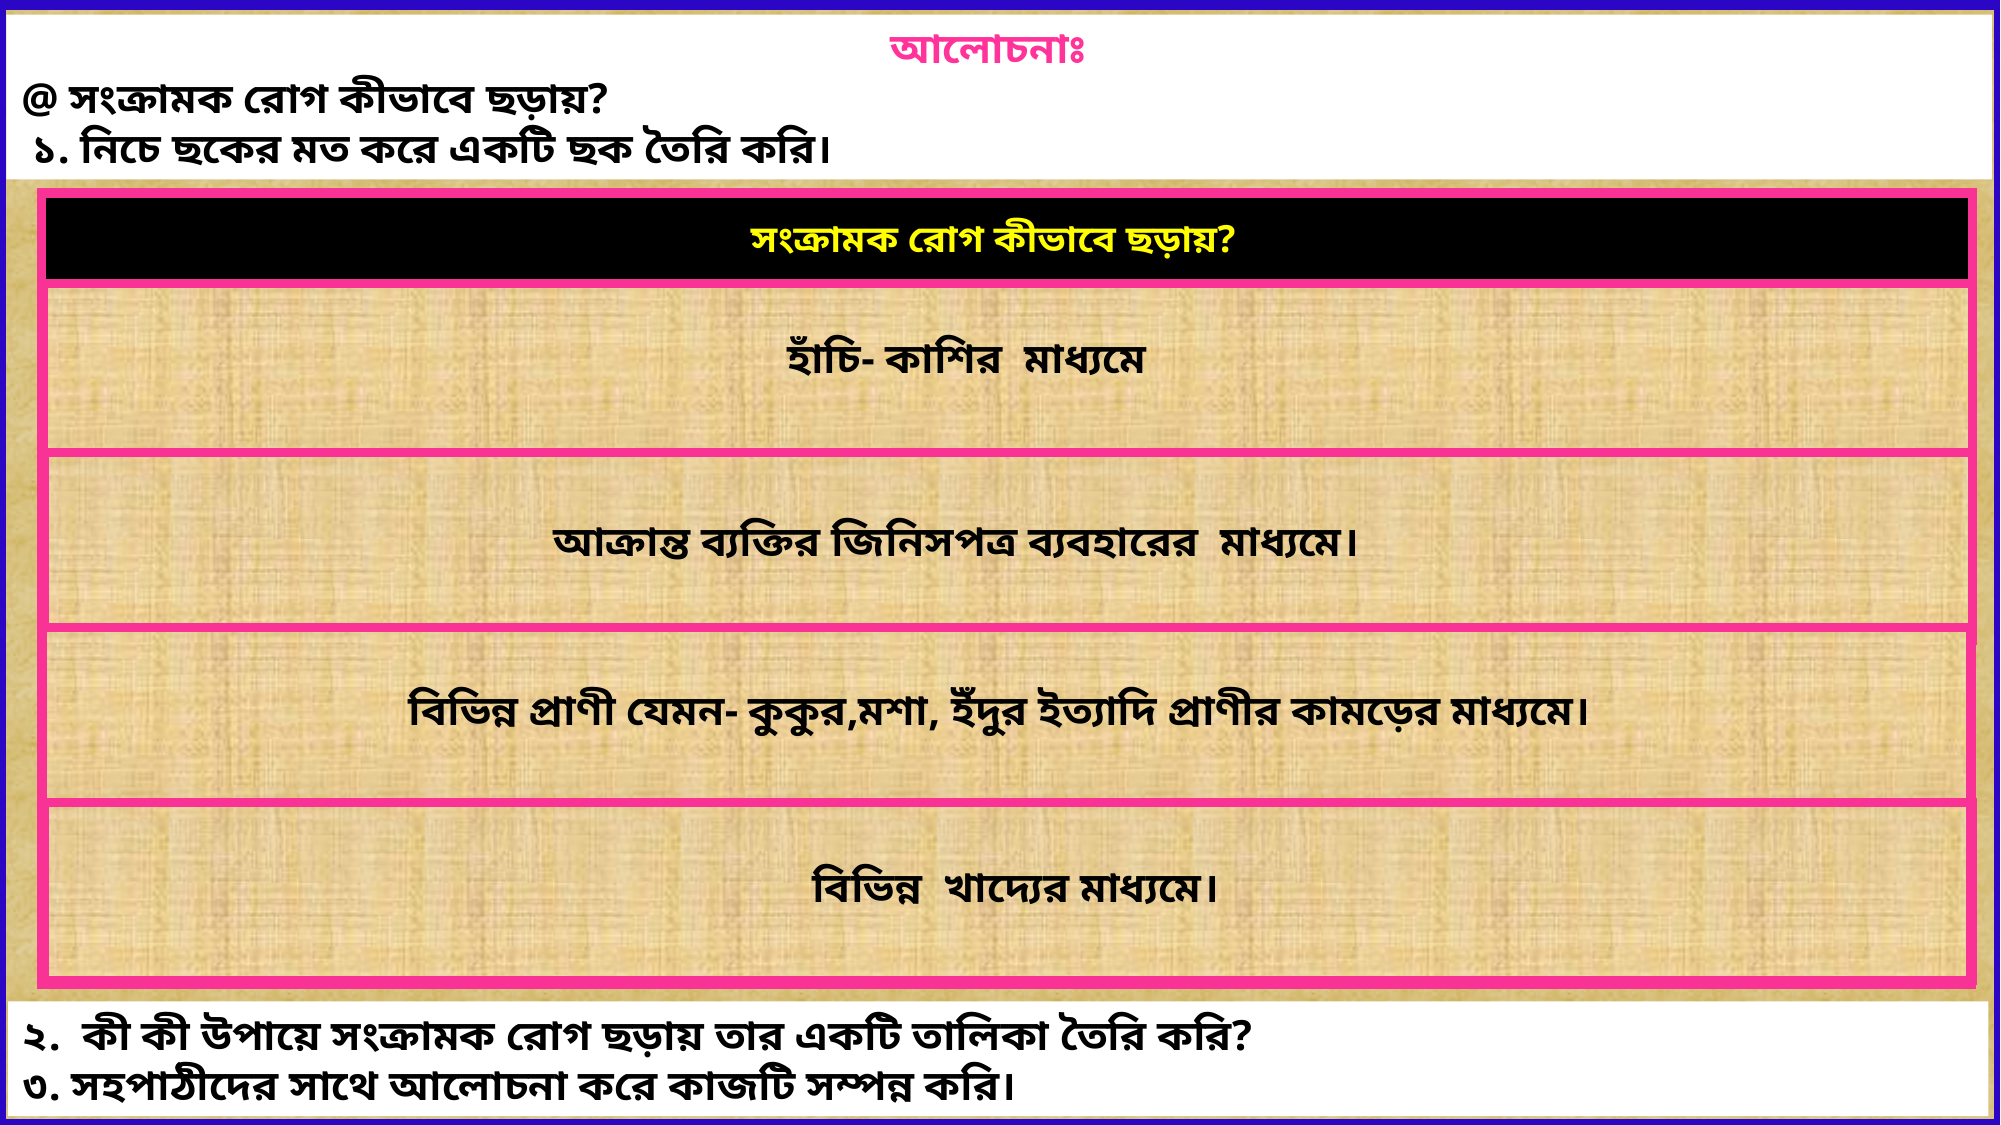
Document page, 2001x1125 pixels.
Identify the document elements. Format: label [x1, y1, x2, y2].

text_box [40, 193, 1973, 985]
text_box [0, 3, 2000, 1125]
